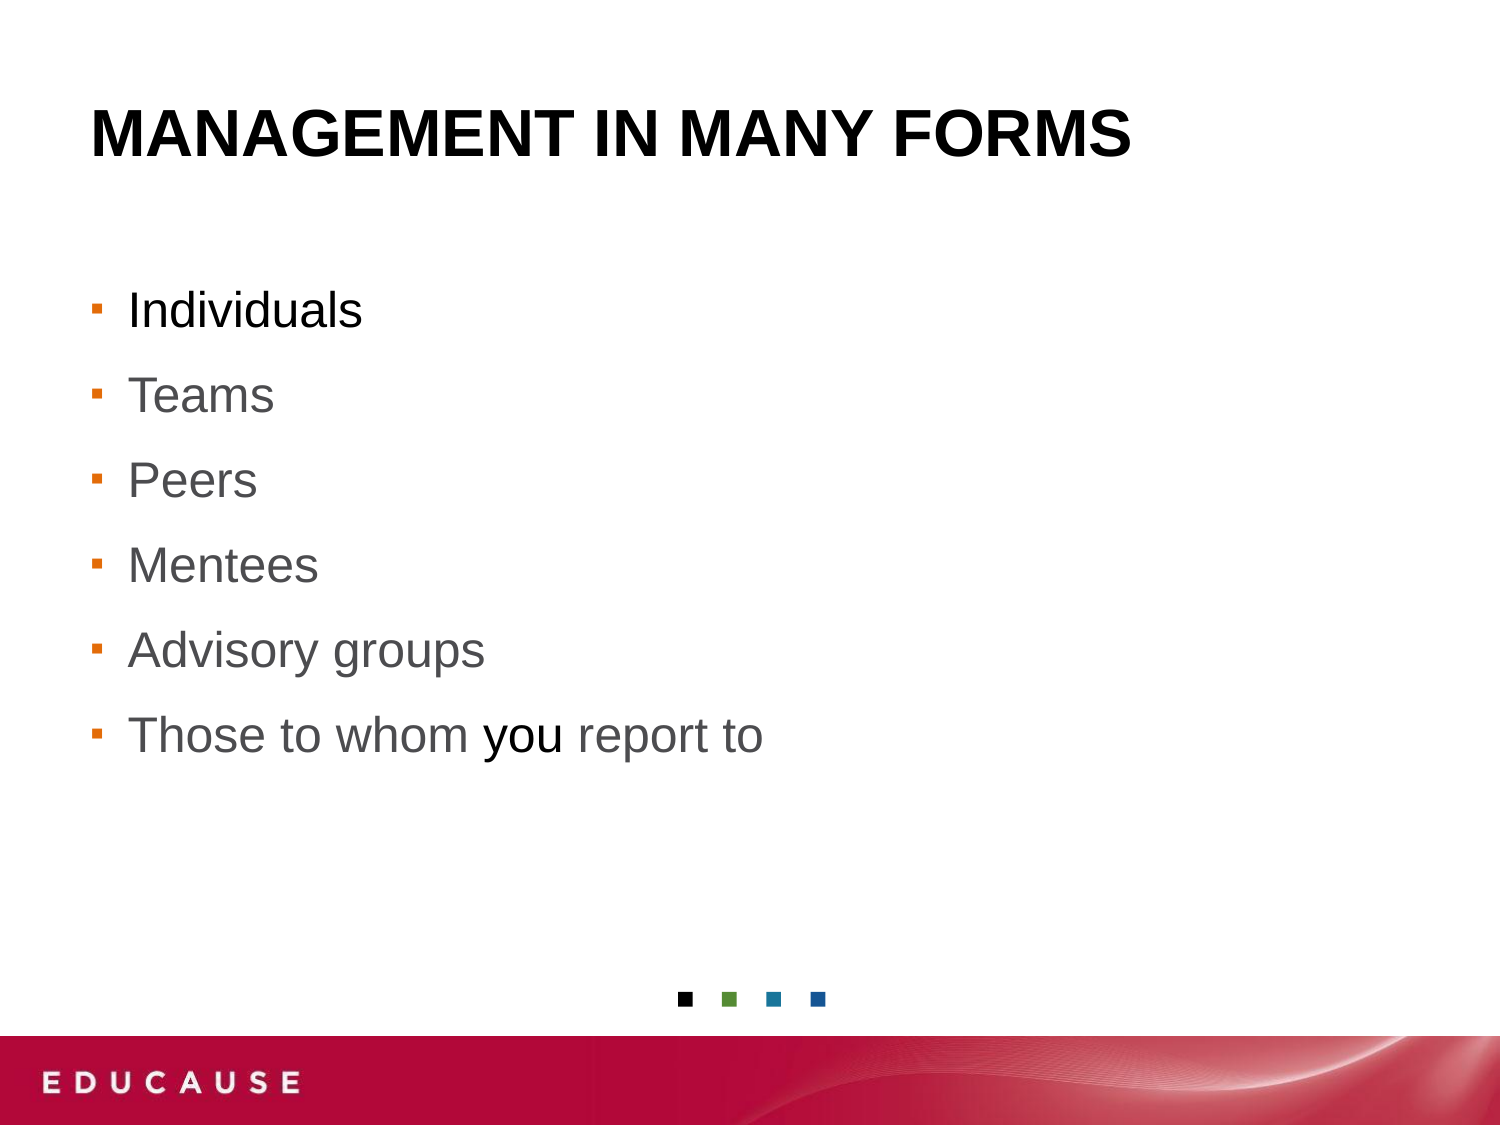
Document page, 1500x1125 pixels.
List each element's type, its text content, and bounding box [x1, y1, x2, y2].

text_box Individuals Teams Peers Mentees Advisory groups Those to whom you report to [74, 262, 1363, 925]
picture [0, 1036, 1500, 1125]
text_box Management in Many Forms [75, 75, 1450, 175]
